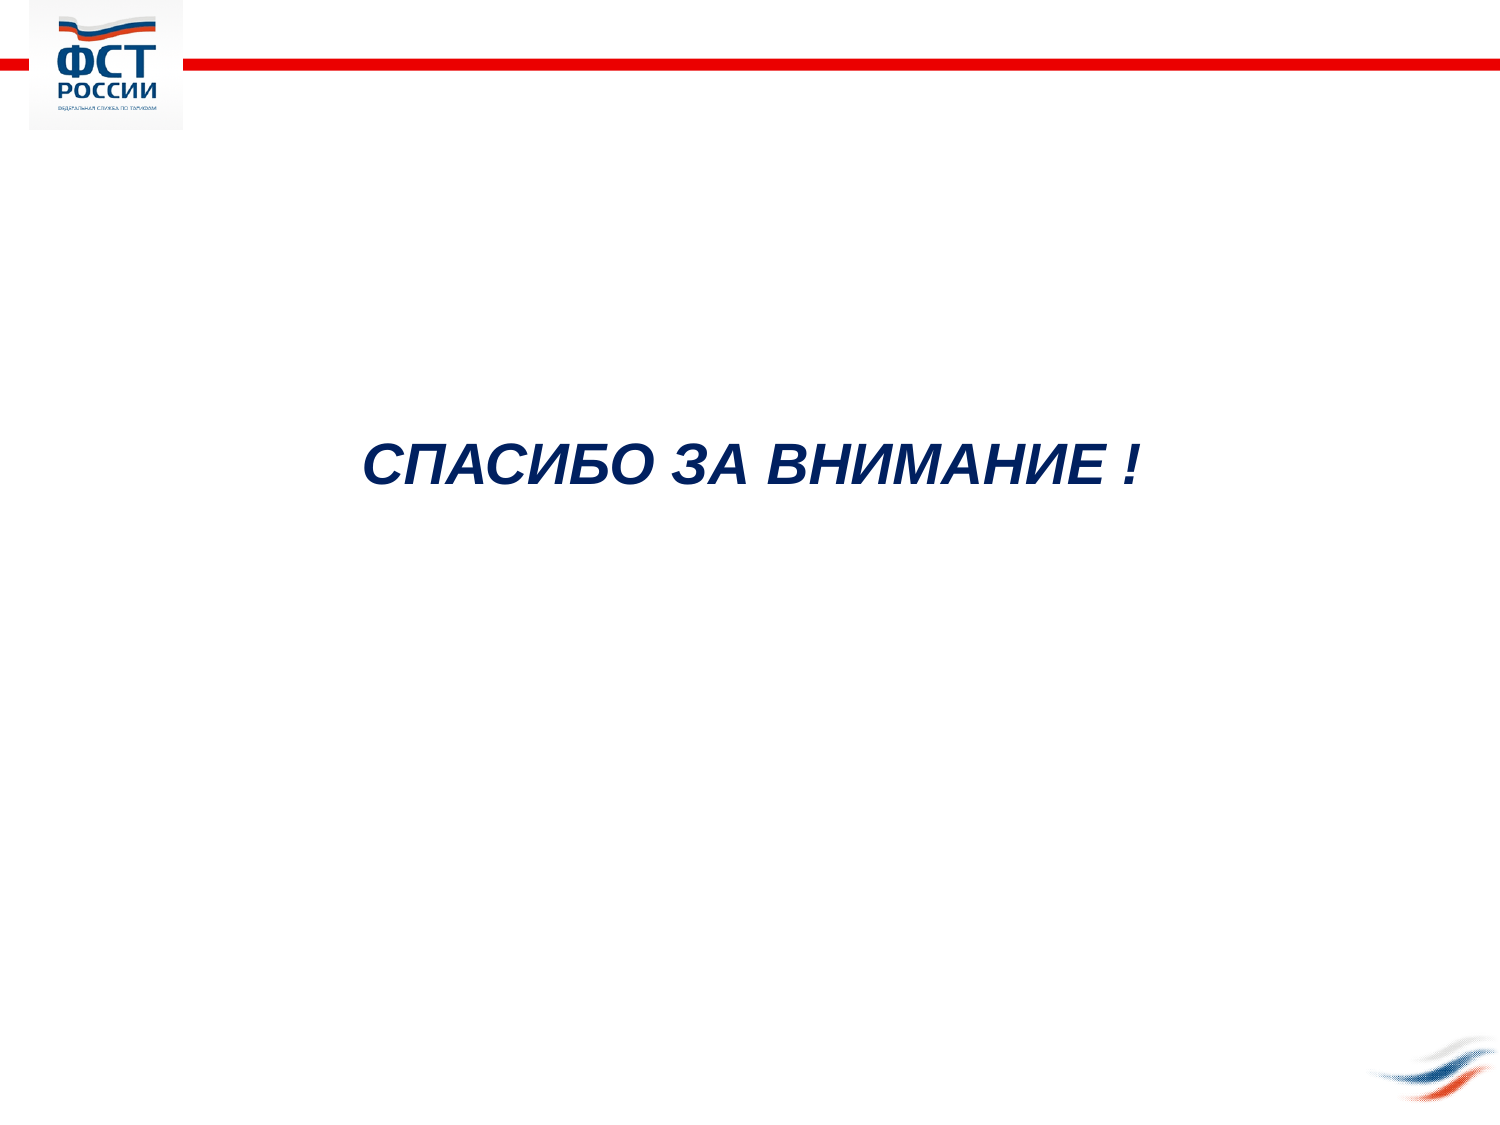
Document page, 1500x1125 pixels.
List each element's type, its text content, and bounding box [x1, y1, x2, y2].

picture [1364, 1028, 1500, 1125]
picture [29, 0, 183, 130]
title СПАСИБО ЗА ВНИМАНИЕ ! [76, 432, 1427, 528]
